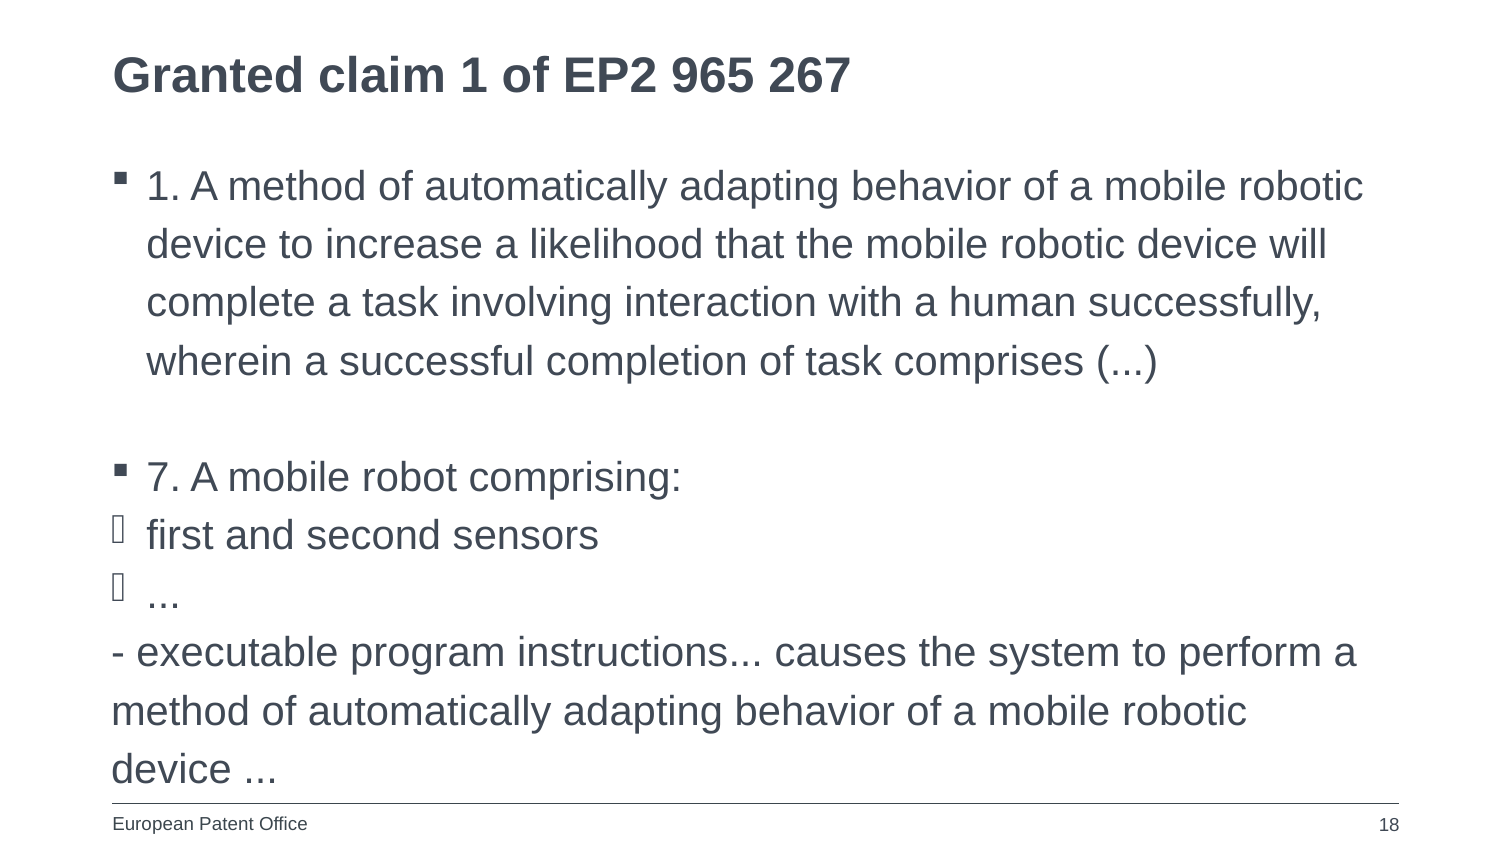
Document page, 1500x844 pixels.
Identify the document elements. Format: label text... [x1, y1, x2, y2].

slide_number 18 [1049, 812, 1400, 840]
title Granted claim 1 of EP2 965 267 [112, 44, 1400, 111]
list 1. A method of automatically adapting behavior of a mobile robotic device to increase a likelihood that the mobile robotic device will complete a task involving interaction with a human successfully, wherein a successful completion of task comprises (...) 7. A mobile robot comprising: first and second sensors ... - executable program instructions... causes the system to perform a method of automatically adapting behavior of a mobile robotic device ... [111, 150, 1399, 776]
